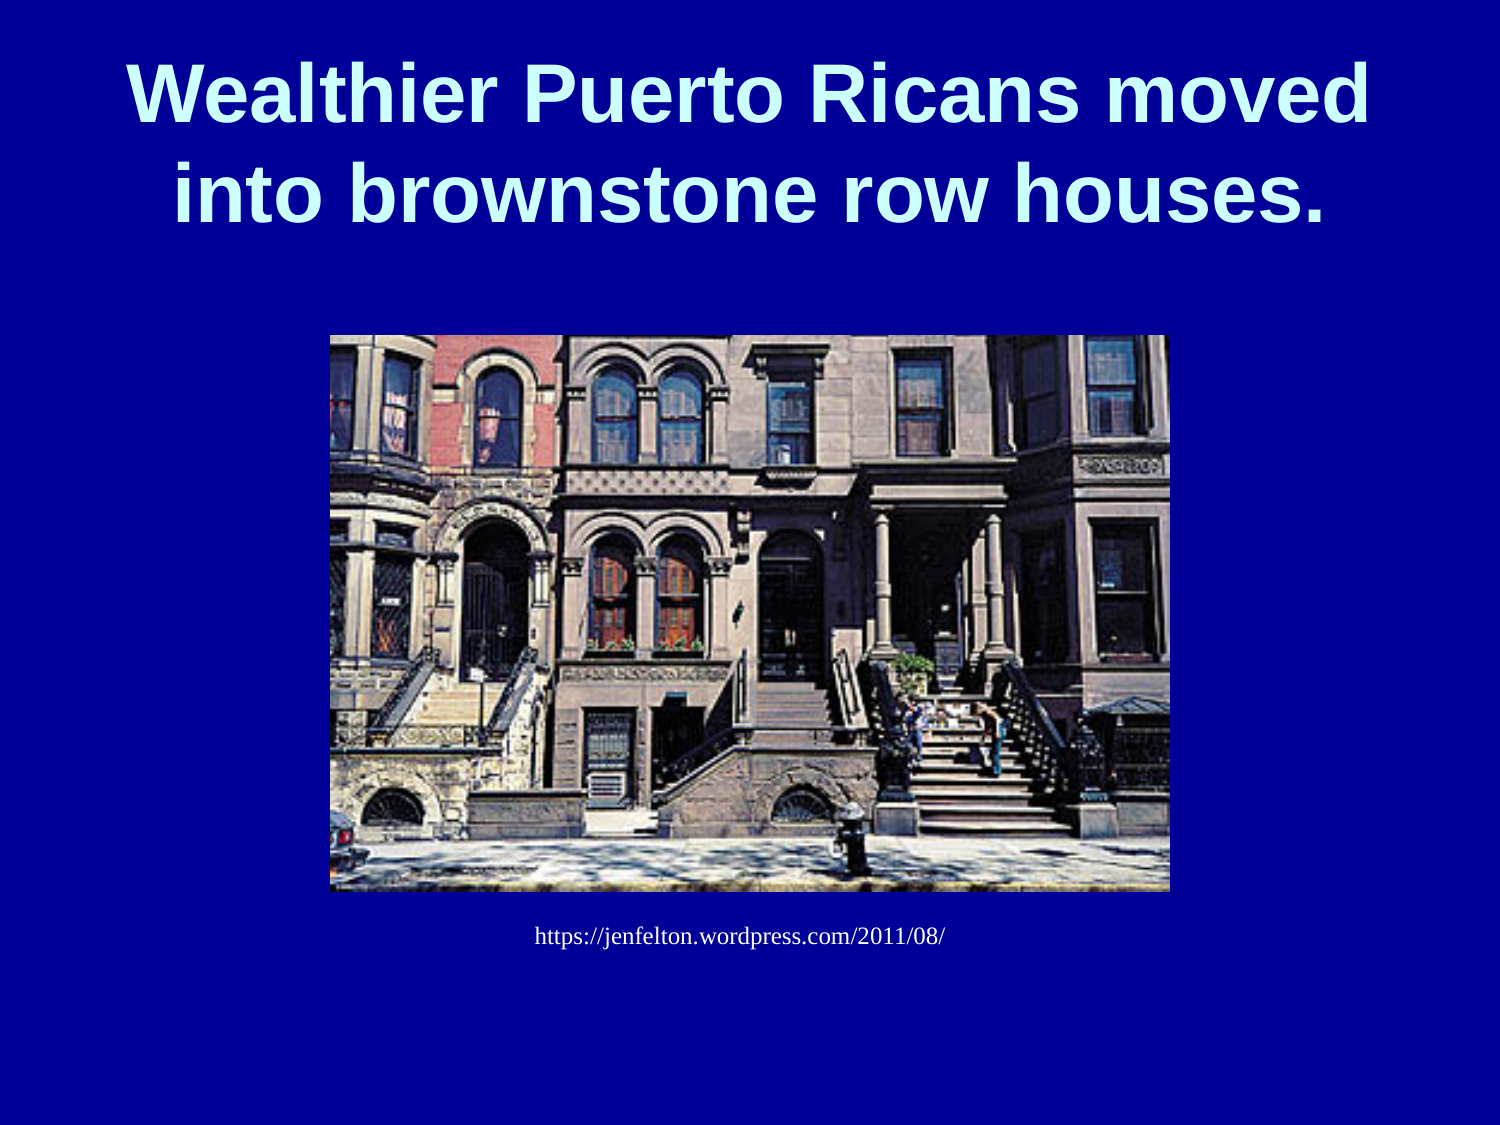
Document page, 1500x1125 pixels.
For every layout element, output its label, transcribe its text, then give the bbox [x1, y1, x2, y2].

text_box https://jenfelton.wordpress.com/2011/08/ [519, 912, 1170, 958]
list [330, 335, 1170, 892]
title Wealthier Puerto Ricans moved into brownstone row houses. [75, 45, 1425, 233]
